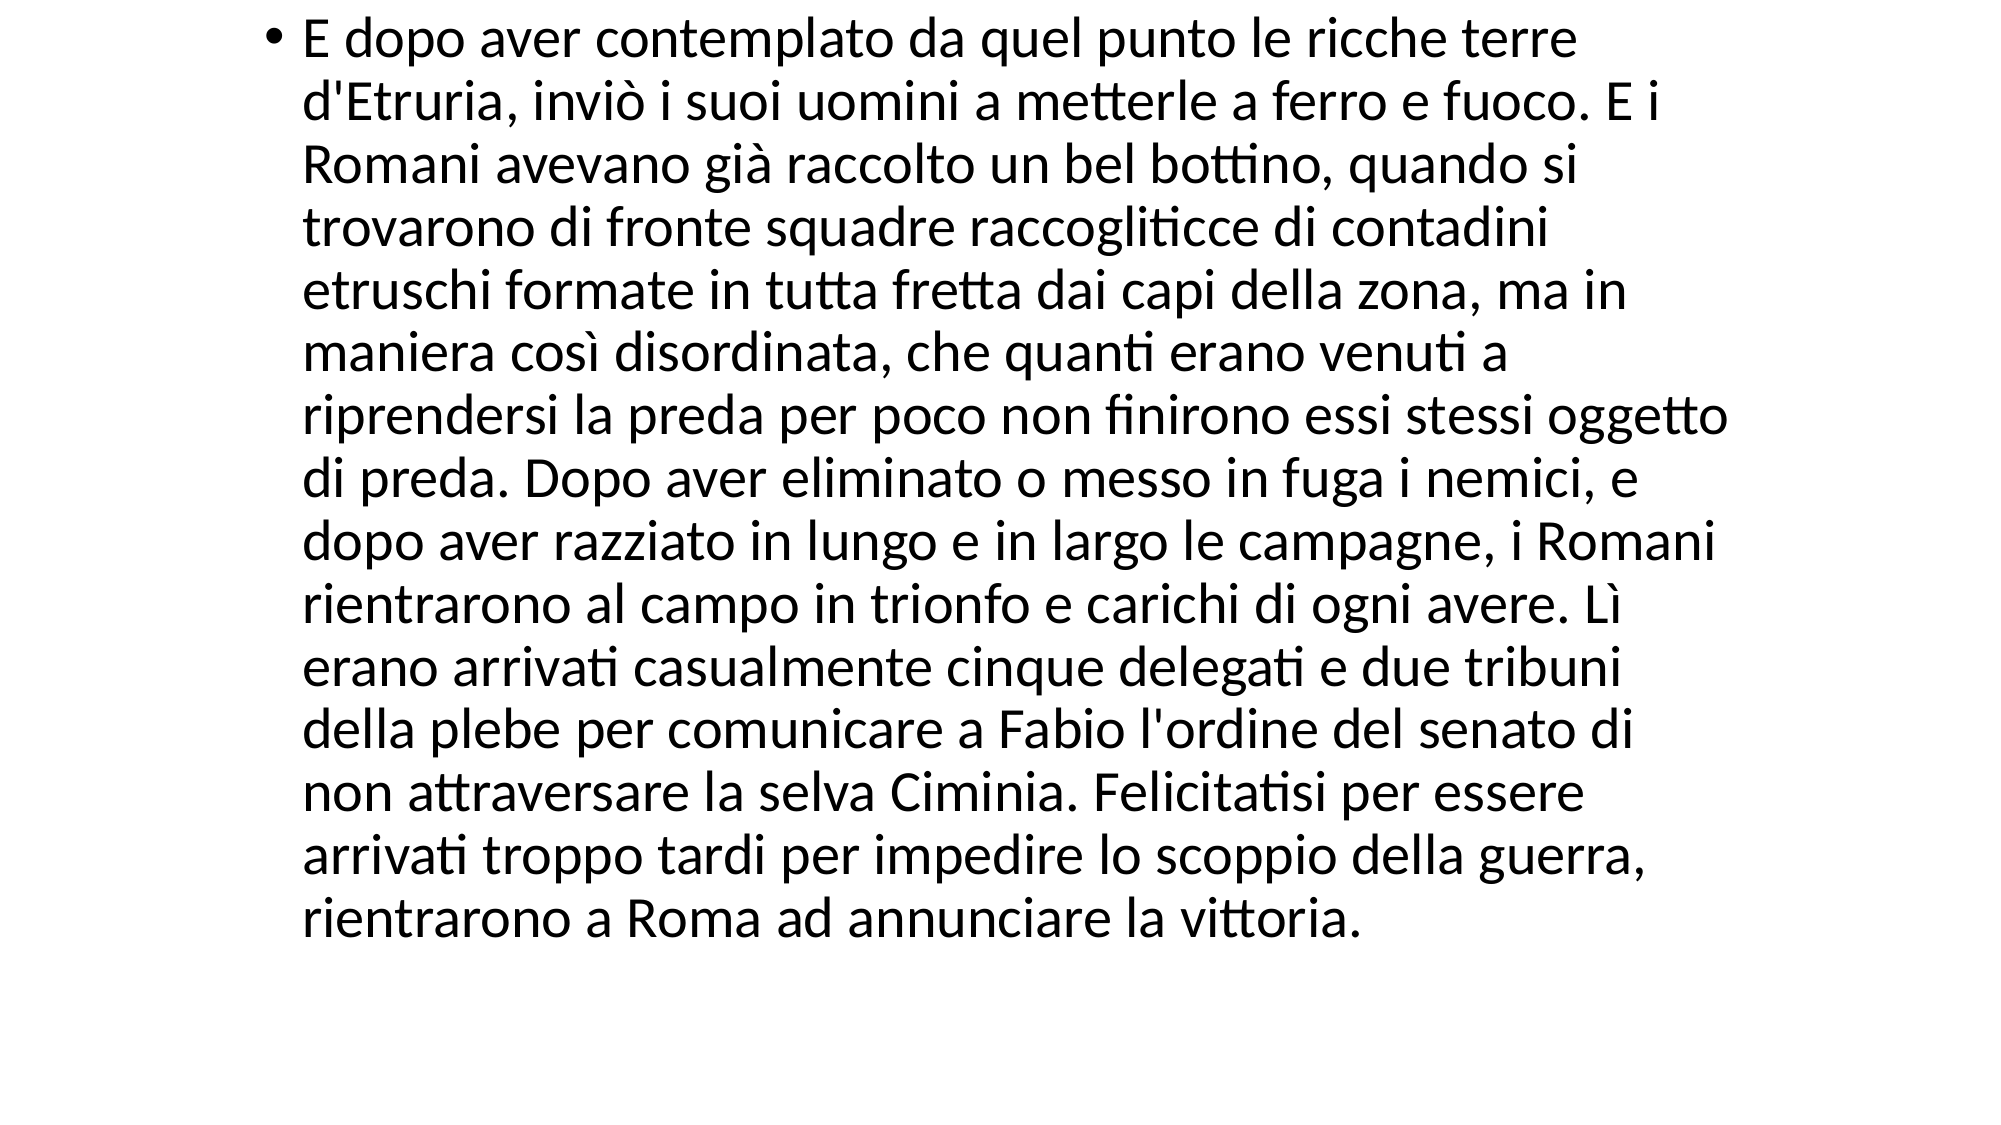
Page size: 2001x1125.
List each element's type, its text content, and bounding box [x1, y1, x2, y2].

list E dopo aver contemplato da quel punto le ricche terre d'Etruria, inviò i suoi uomini a metterle a ferro e fuoco. E i Romani avevano già raccolto un bel bottino, quando si trovarono di fronte squadre raccogliticce di contadini etruschi formate in tutta fretta dai capi della zona, ma in maniera così disordinata, che quanti erano venuti a riprendersi la preda per poco non finirono essi stessi oggetto di preda. Dopo aver eliminato o messo in fuga i nemici, e dopo aver razziato in lungo e in largo le campagne, i Romani rientrarono al campo in trionfo e carichi di ogni avere. Lì erano arrivati casualmente cinque delegati e due tribuni della plebe per comunicare a Fabio l'ordine del senato di non attraversare la selva Ciminia. Felicitatisi per essere arrivati troppo tardi per impedire lo scoppio della guerra, rientrarono a Roma ad annunciare la vittoria. [249, 0, 1750, 1125]
